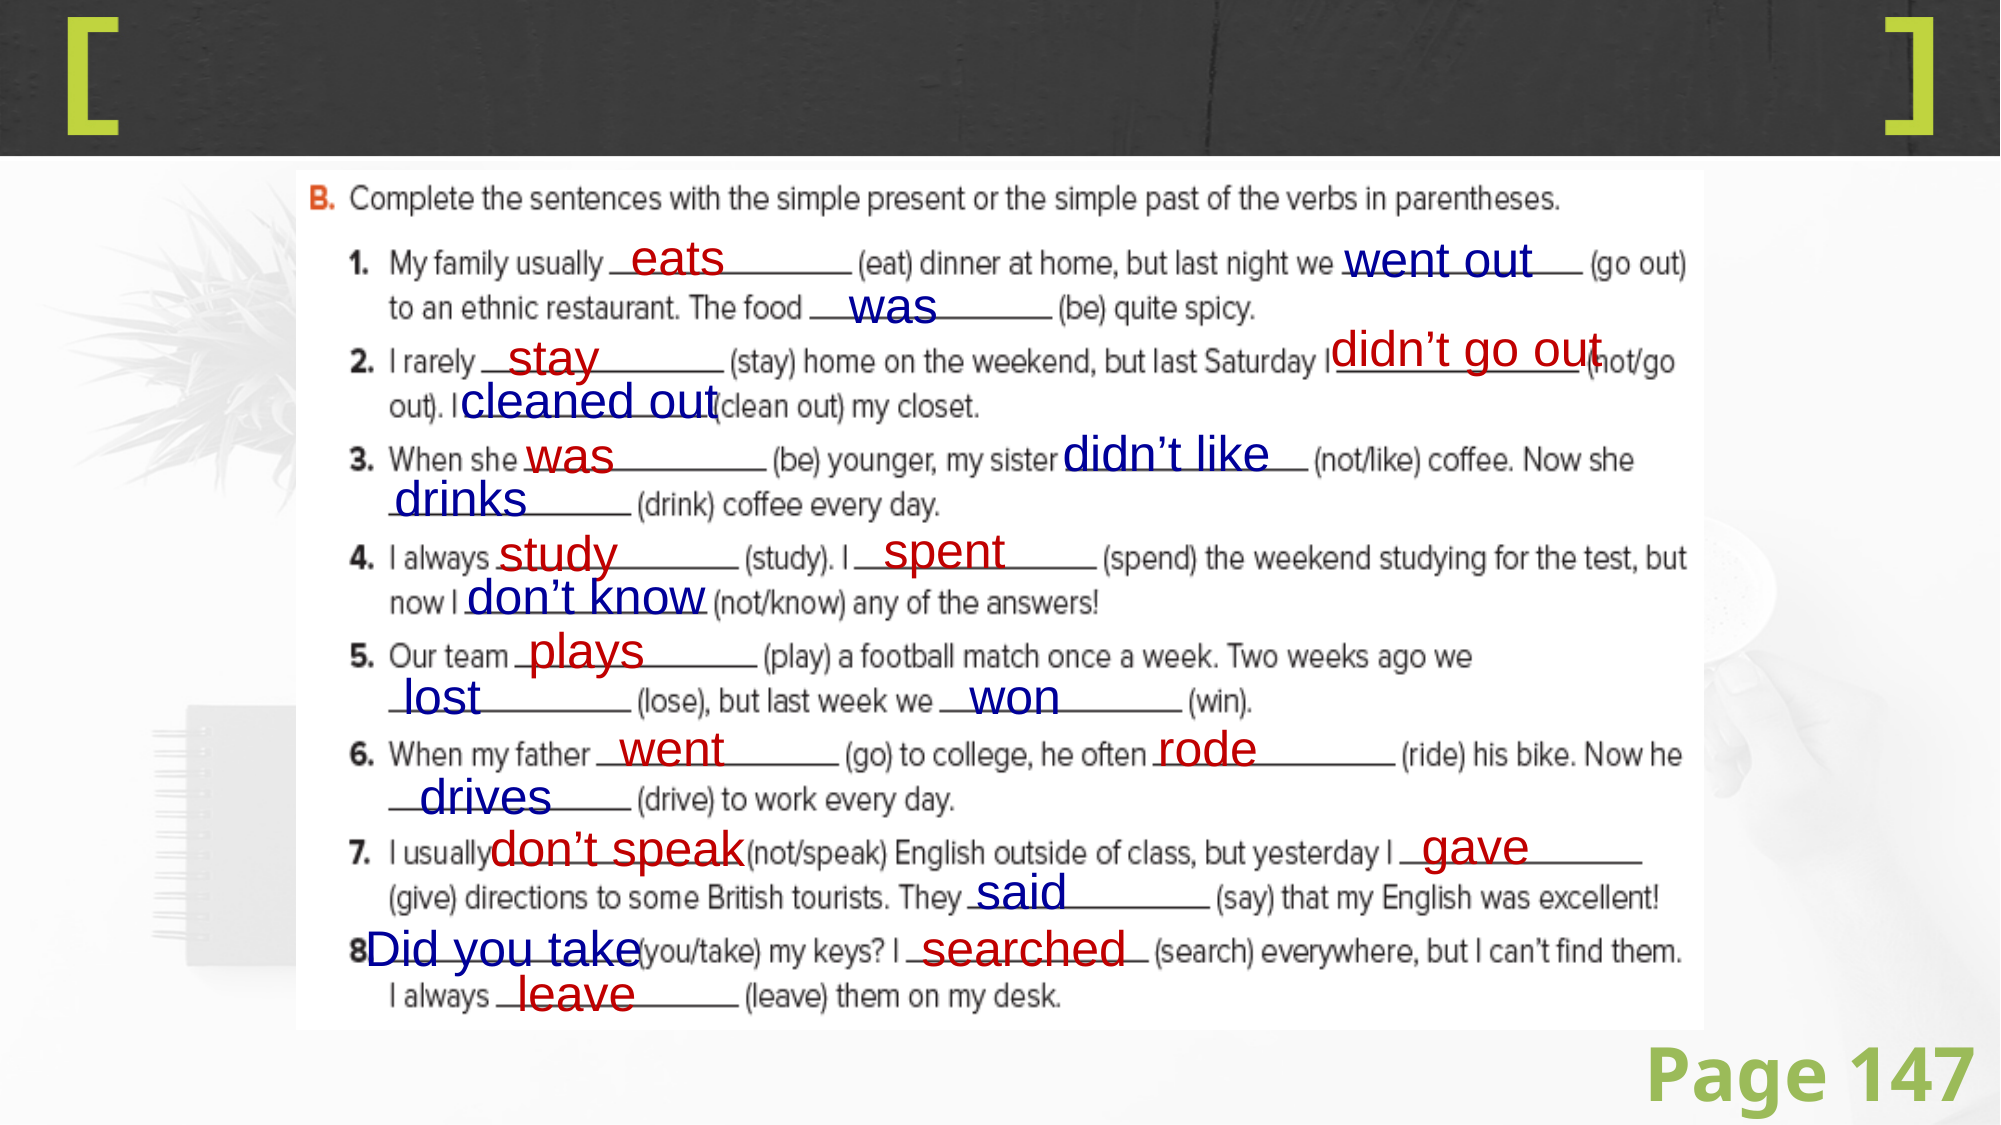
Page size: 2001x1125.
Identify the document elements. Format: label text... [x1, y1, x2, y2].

picture [0, 0, 2000, 1125]
text_box Page 147 [1629, 1018, 1993, 1124]
